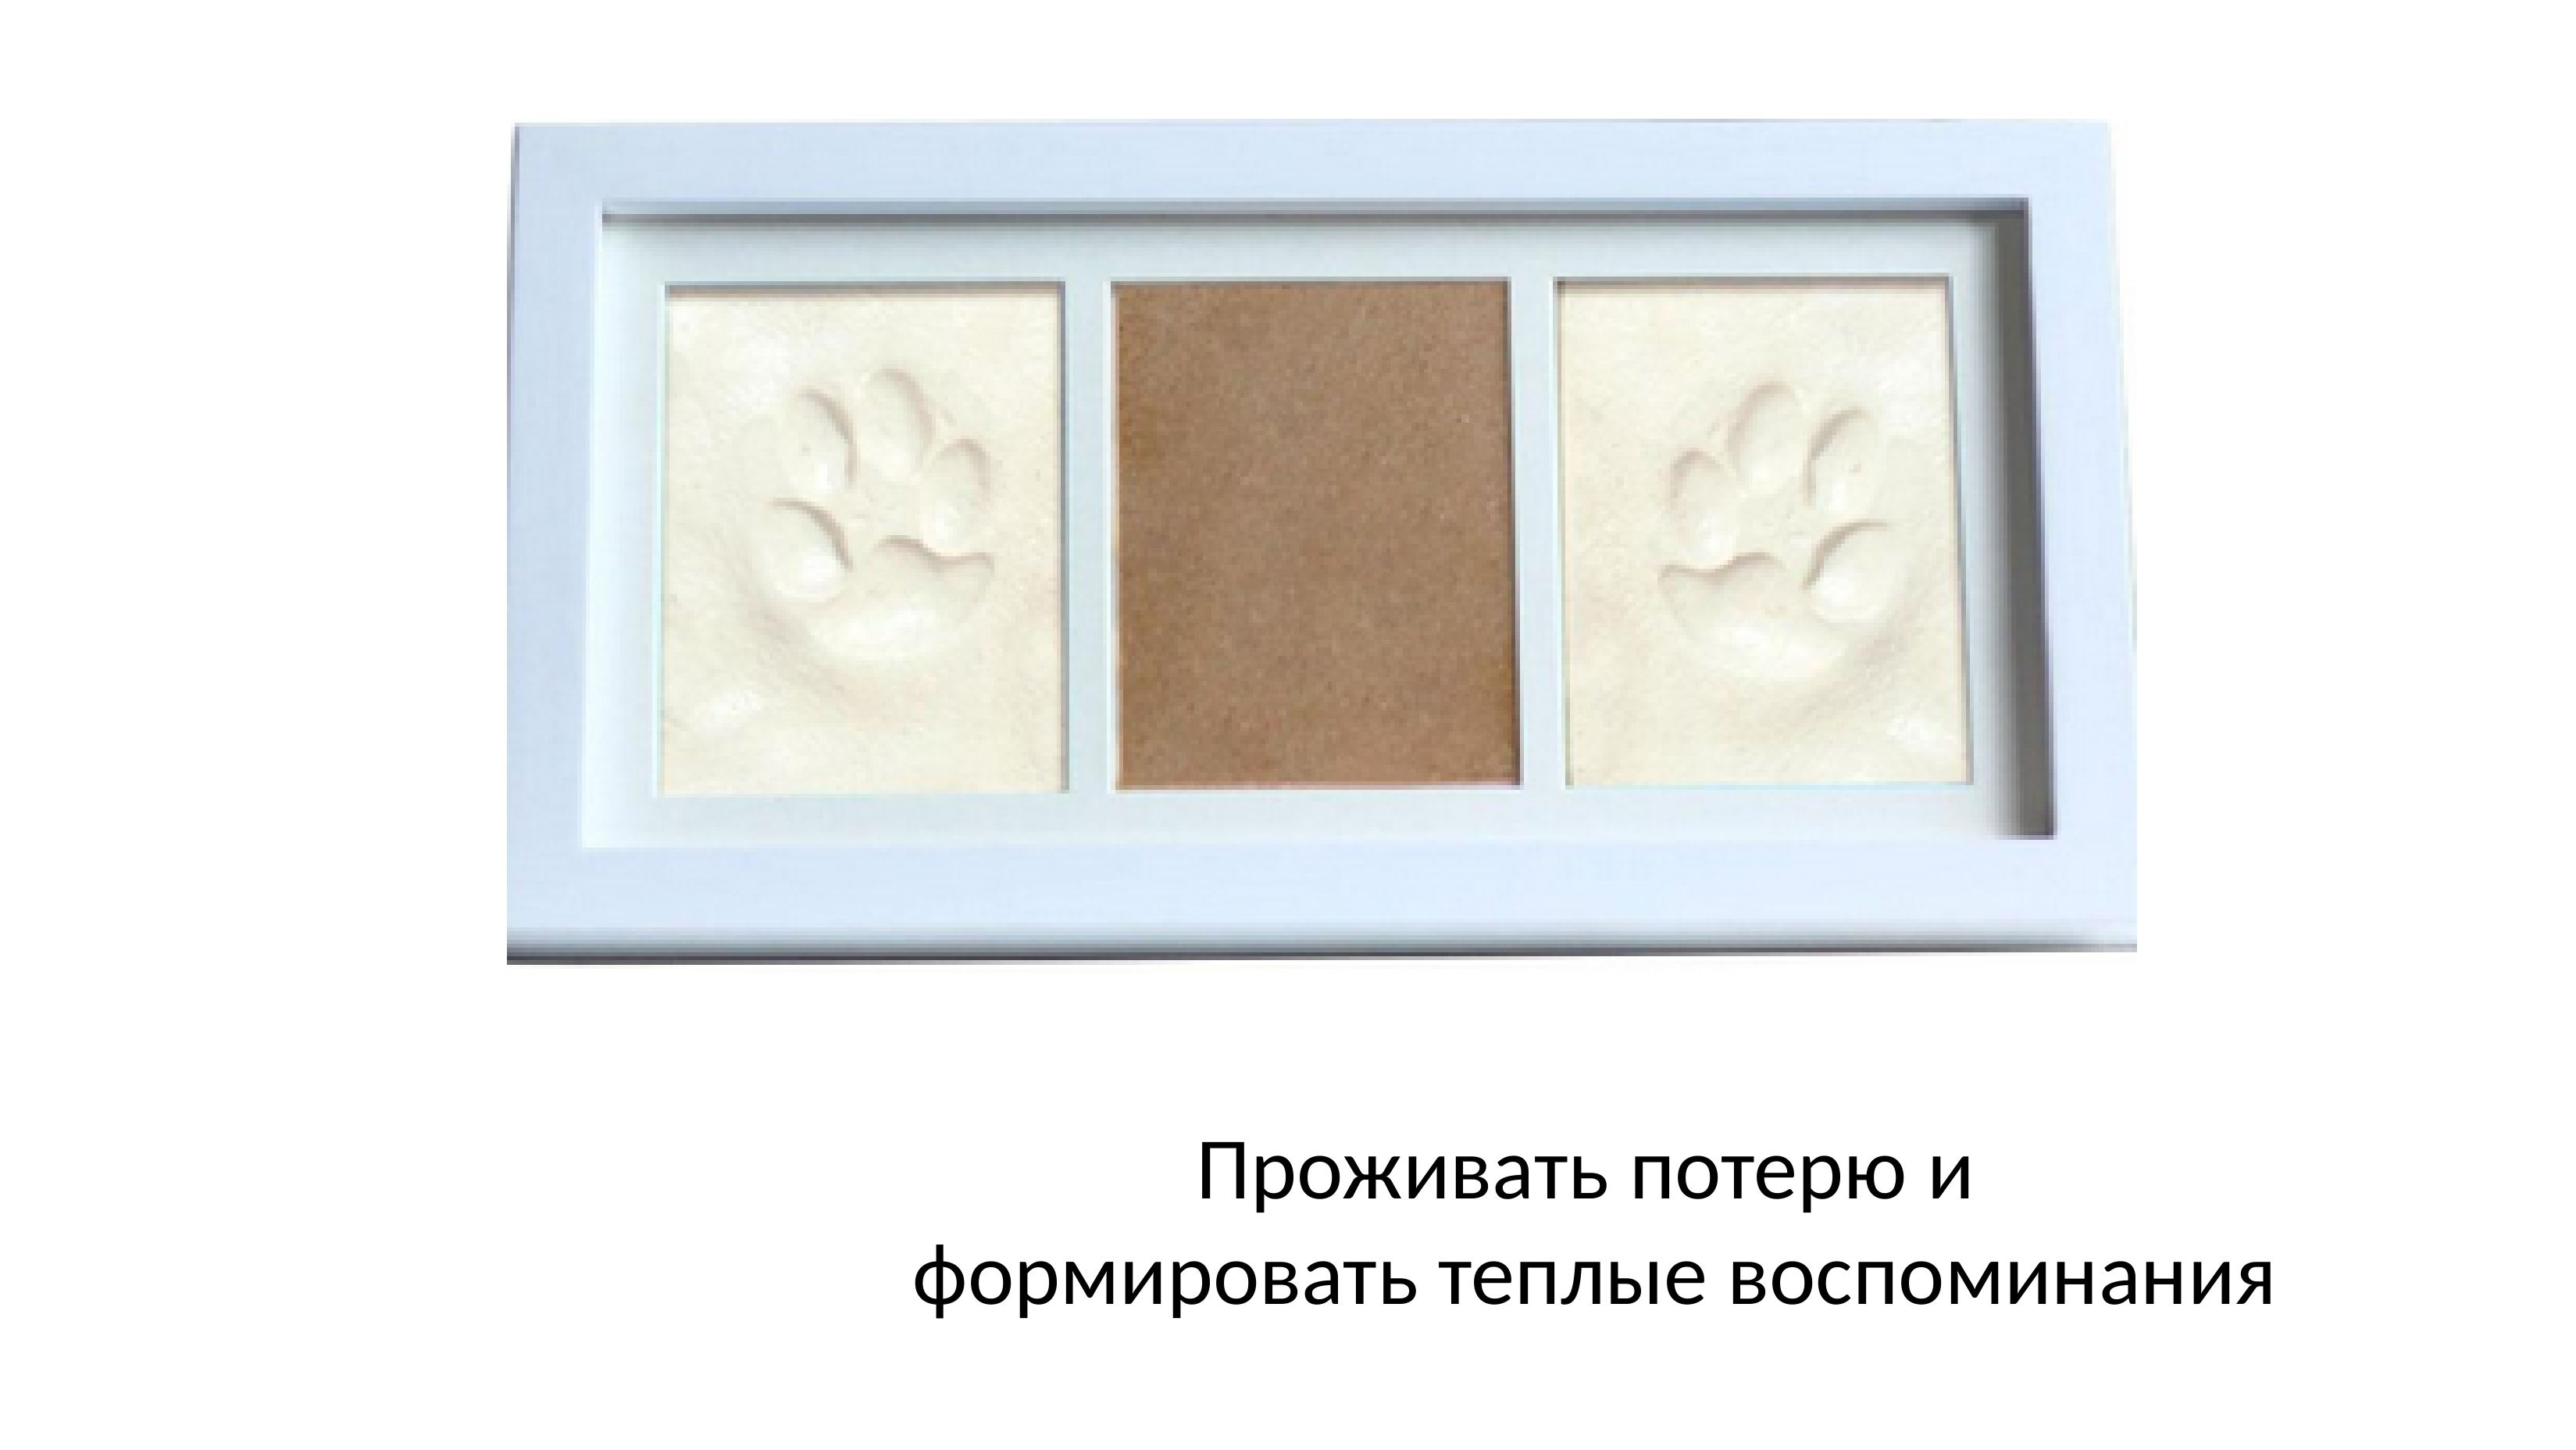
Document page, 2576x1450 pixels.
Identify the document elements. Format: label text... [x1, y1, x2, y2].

picture [507, 119, 2137, 973]
text_box Проживать потерю и формировать теплые воспоминания [901, 1105, 2290, 1328]
